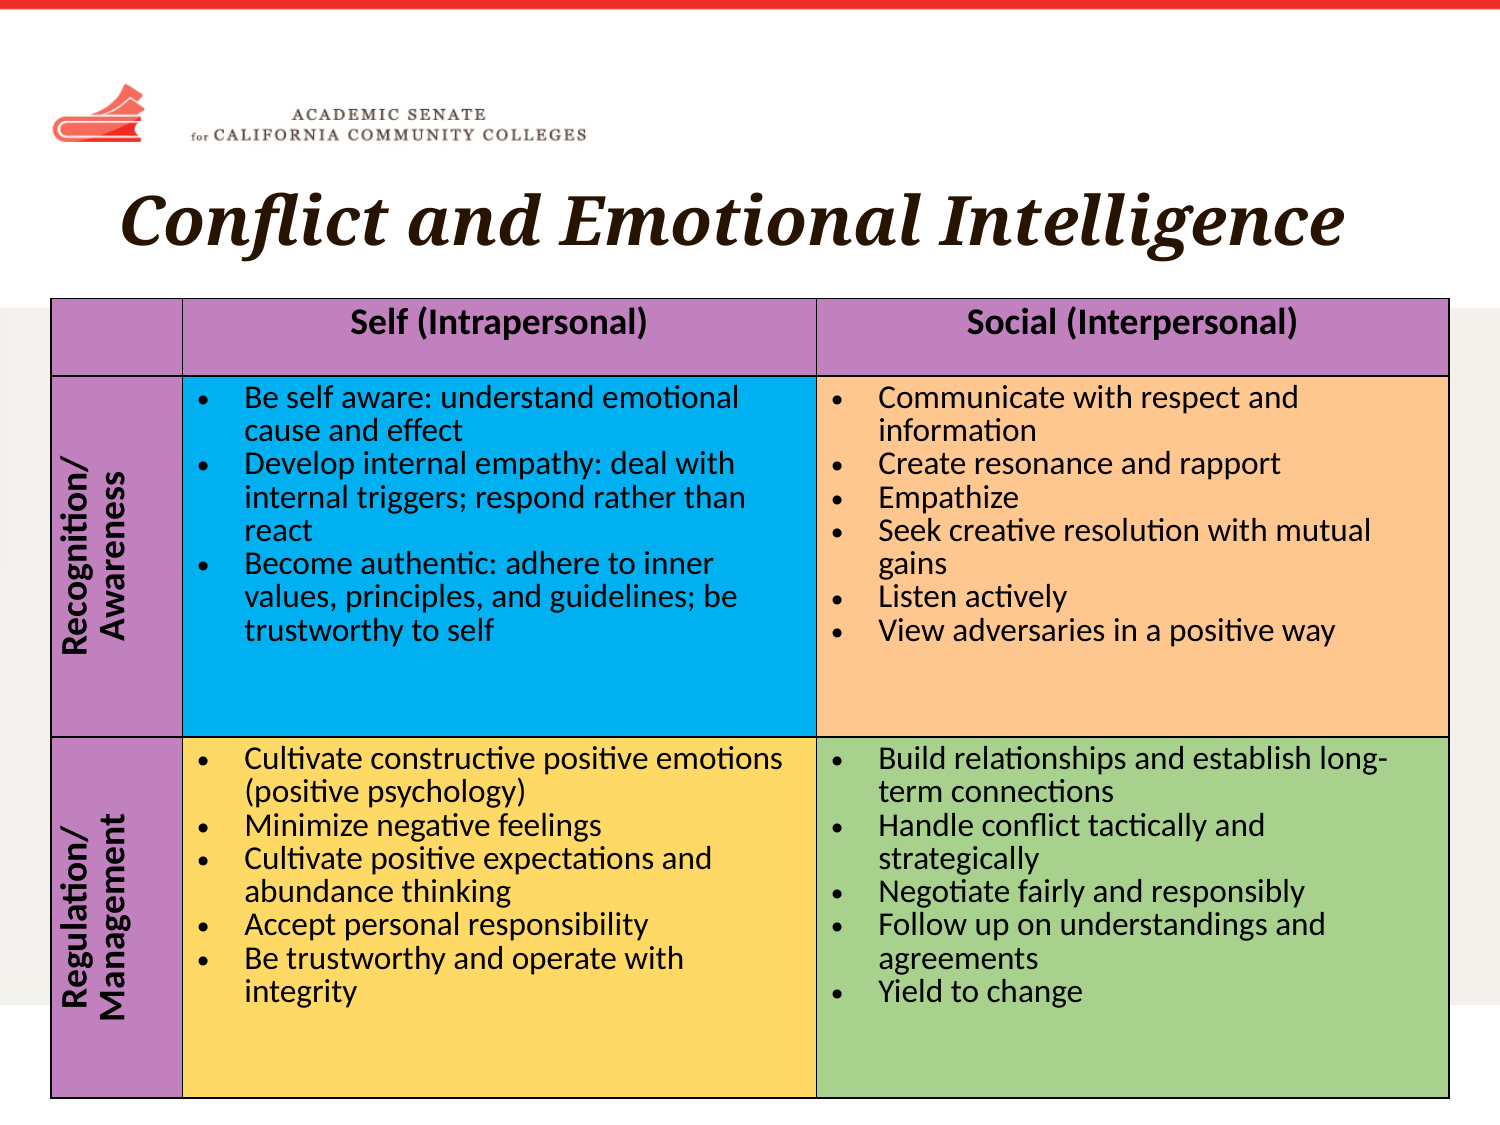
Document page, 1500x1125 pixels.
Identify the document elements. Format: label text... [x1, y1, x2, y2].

table_header [52, 299, 182, 375]
table_cell Recognition/ Awareness [52, 377, 182, 736]
table_cell Regulation/ Management [52, 738, 182, 1097]
table_cell Be self aware: understand emotional cause and effect Develop internal empathy: deal with internal triggers; respond rather than react Become authentic: adhere to inner values, principles, and guidelines; be trustworthy to self [183, 377, 816, 736]
table_header Self (Intrapersonal) [183, 299, 816, 375]
picture [0, 0, 1500, 1125]
title Conflict and Emotional Intelligence [103, 148, 1397, 298]
table_header Social (Interpersonal) [817, 299, 1448, 375]
table_cell Build relationships and establish long-term connections Handle conflict tactically and strategically Negotiate fairly and responsibly Follow up on understandings and agreements Yield to change [817, 738, 1448, 1097]
table_cell Communicate with respect and information Create resonance and rapport Empathize Seek creative resolution with mutual gains Listen actively View adversaries in a positive way [817, 377, 1448, 736]
table_cell Cultivate constructive positive emotions (positive psychology) Minimize negative feelings Cultivate positive expectations and abundance thinking Accept personal responsibility Be trustworthy and operate with integrity [183, 738, 816, 1097]
